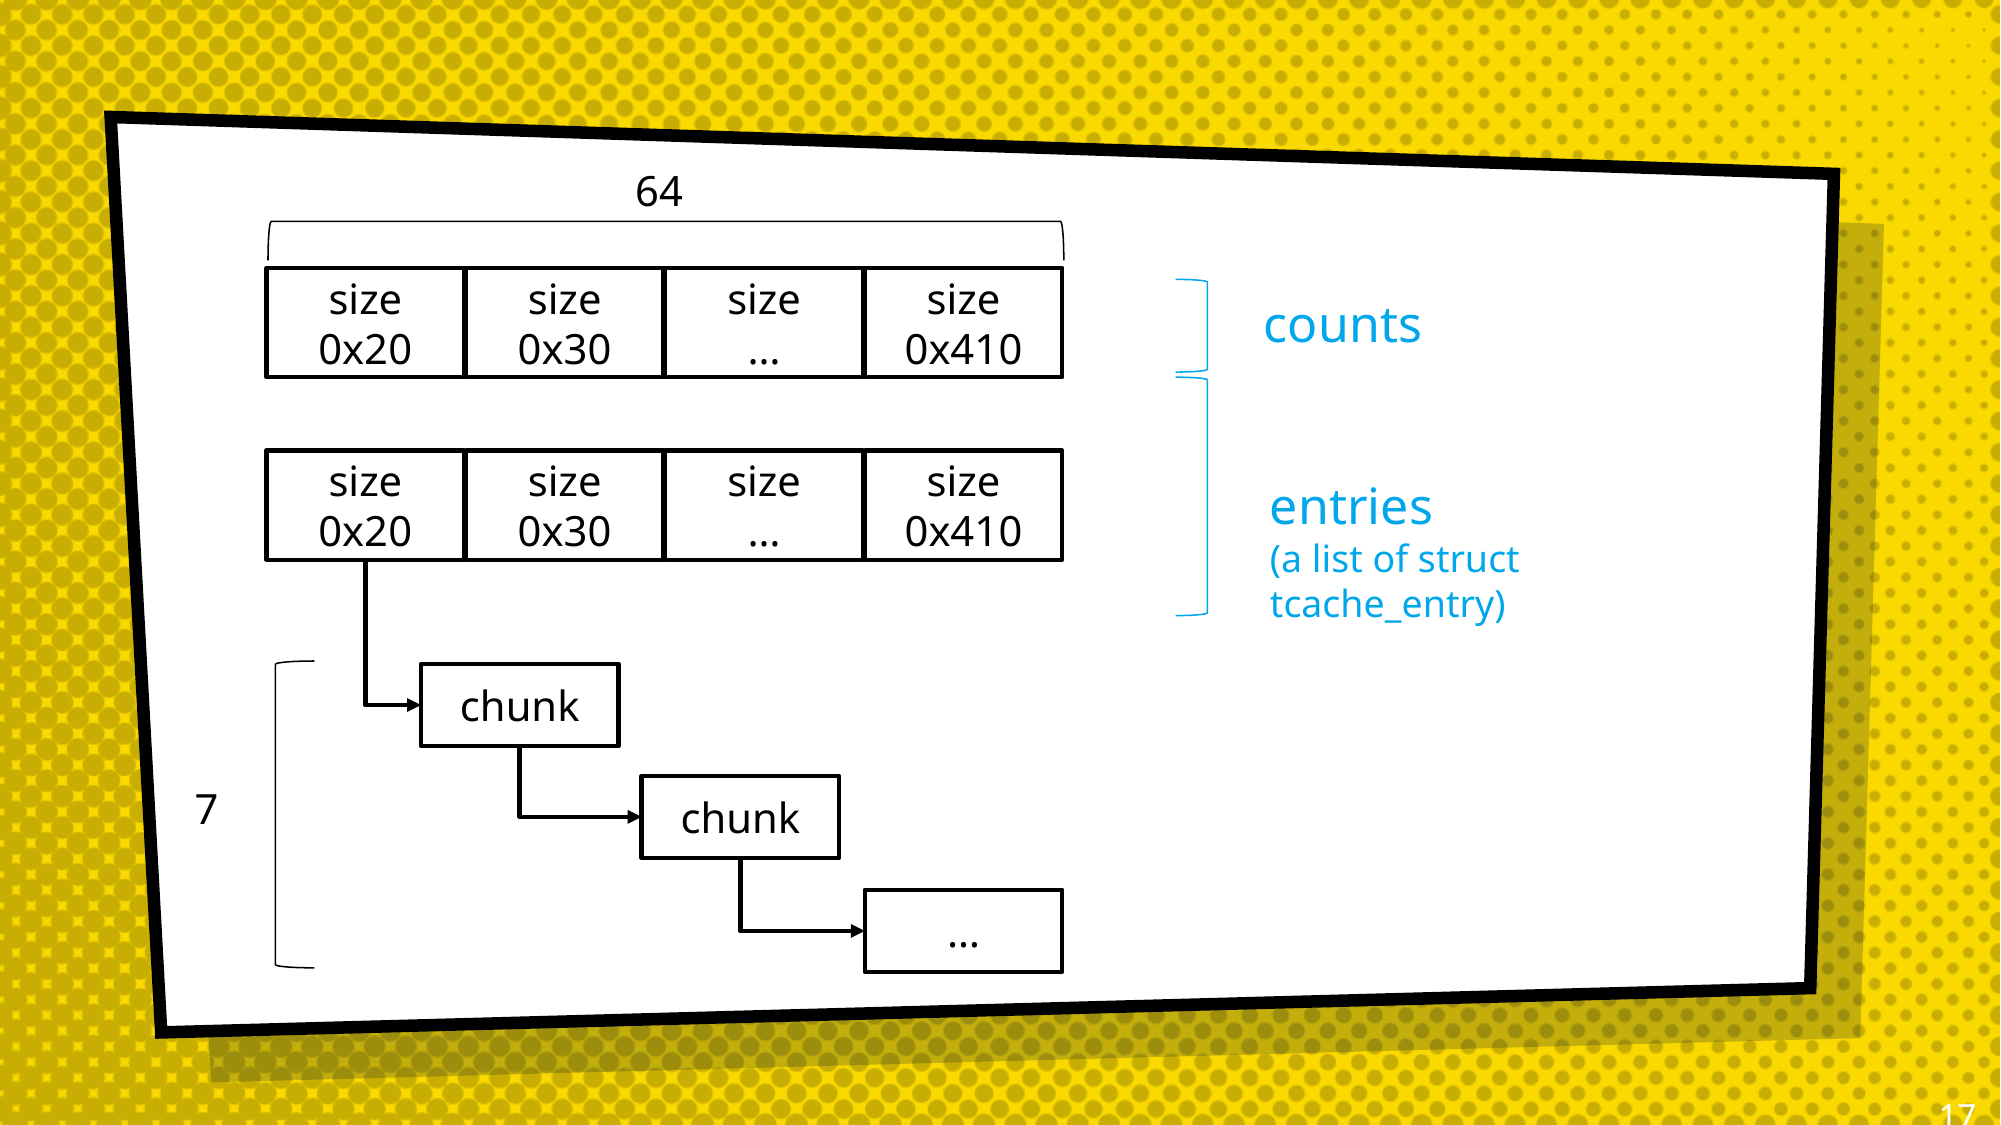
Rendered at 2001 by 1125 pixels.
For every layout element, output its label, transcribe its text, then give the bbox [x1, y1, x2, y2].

text_box 7 [179, 775, 234, 841]
text_box chunk [639, 774, 841, 860]
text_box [765, 831, 840, 957]
text_box [1175, 376, 1209, 617]
text_box size 0x20 [264, 448, 464, 562]
text_box size 0x410 [863, 266, 1064, 379]
slide_number 16 [1871, 1080, 1992, 1125]
text_box chunk [419, 662, 621, 748]
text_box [545, 720, 617, 843]
text_box … [863, 888, 1064, 974]
text_box [1175, 278, 1209, 373]
text_box 64 [620, 157, 698, 223]
text_box size 0x20 [264, 266, 464, 379]
text_box counts [1249, 284, 1437, 360]
text_box entries (a list of struct tcache_entry) [1255, 467, 1774, 632]
text_box size 0x30 [464, 448, 663, 562]
text_box size … [663, 448, 863, 562]
text_box size 0x30 [464, 266, 663, 379]
text_box size … [663, 266, 863, 379]
text_box [267, 220, 1065, 261]
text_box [320, 604, 466, 661]
text_box size 0x410 [863, 448, 1064, 562]
text_box [274, 660, 315, 969]
